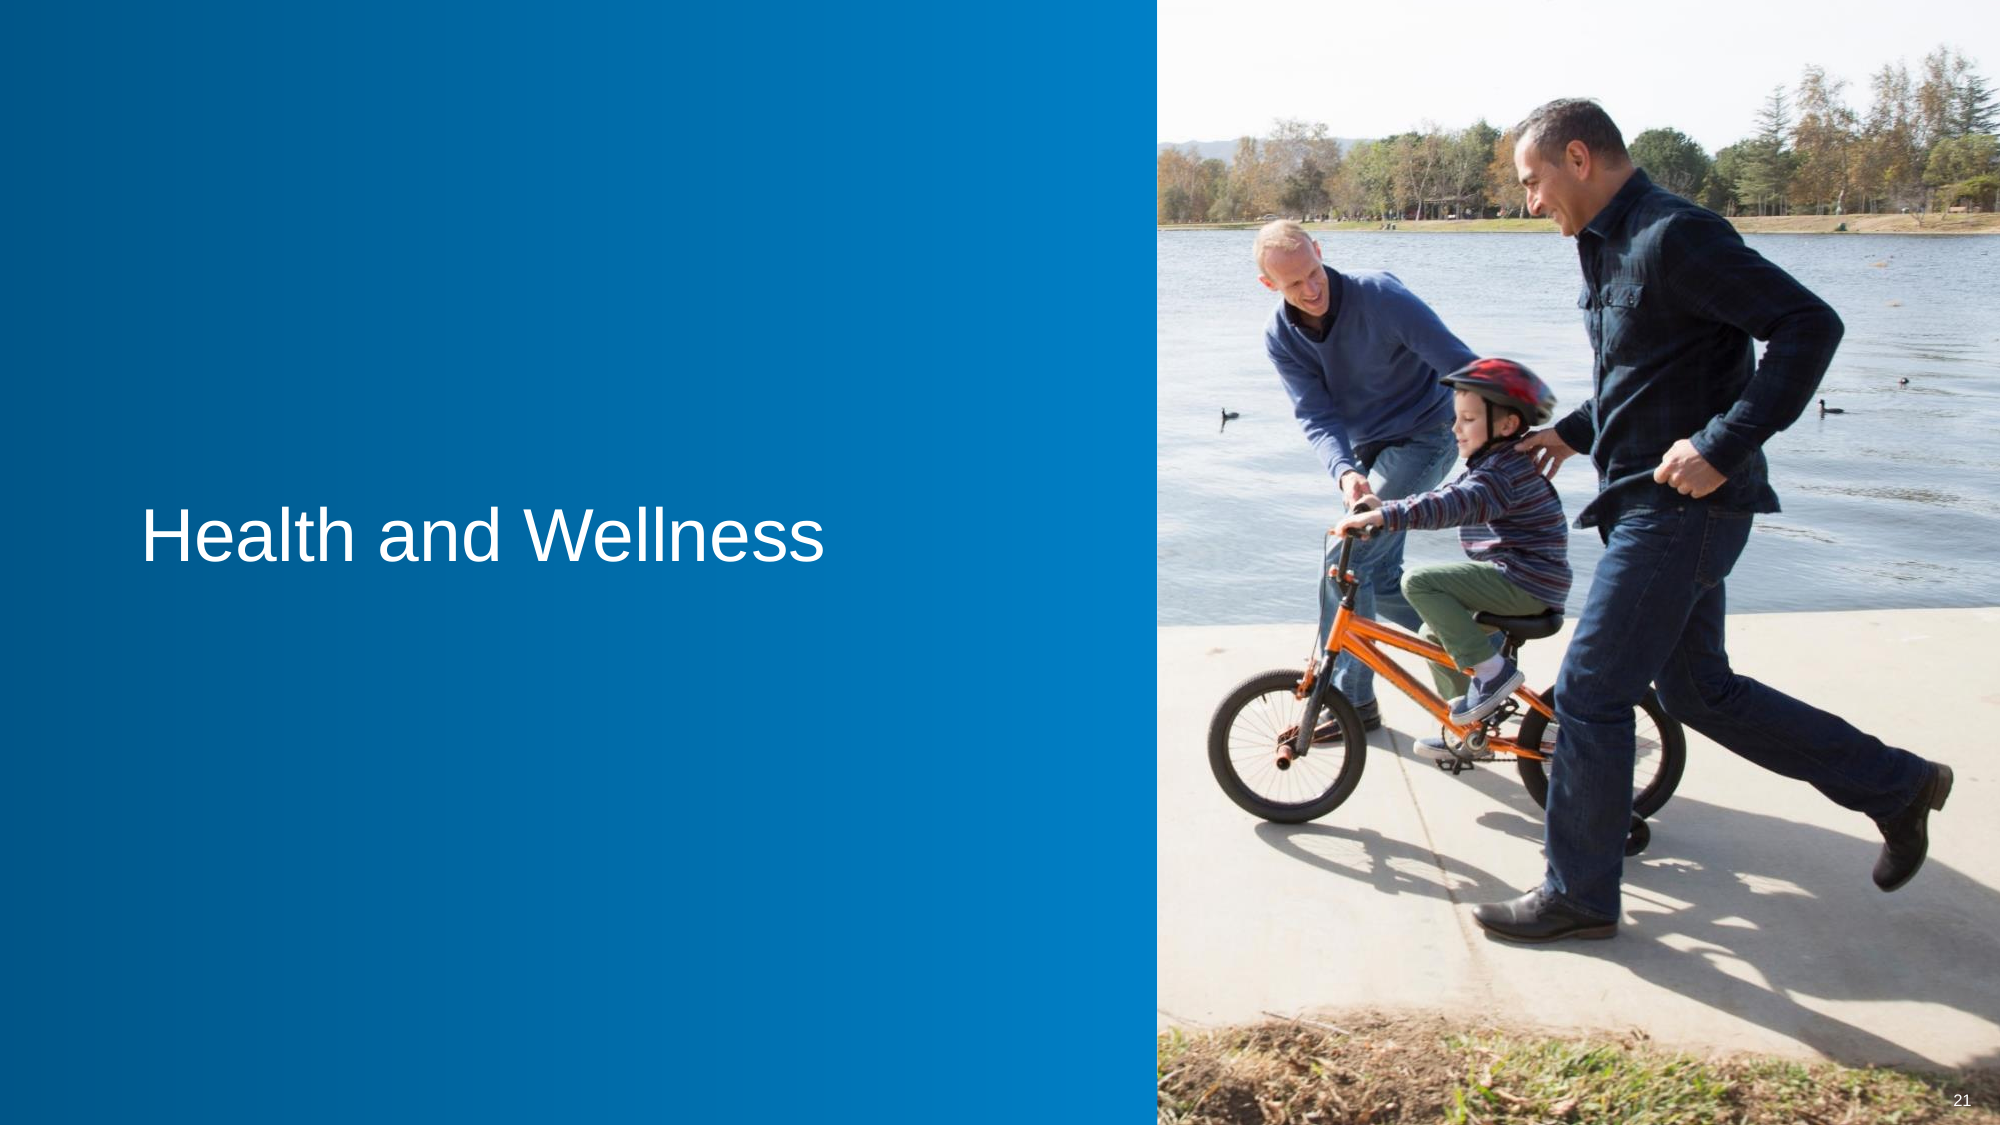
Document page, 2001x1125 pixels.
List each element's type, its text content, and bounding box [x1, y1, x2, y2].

title Health and Wellness [140, 228, 1000, 578]
picture [1157, 0, 2000, 1125]
